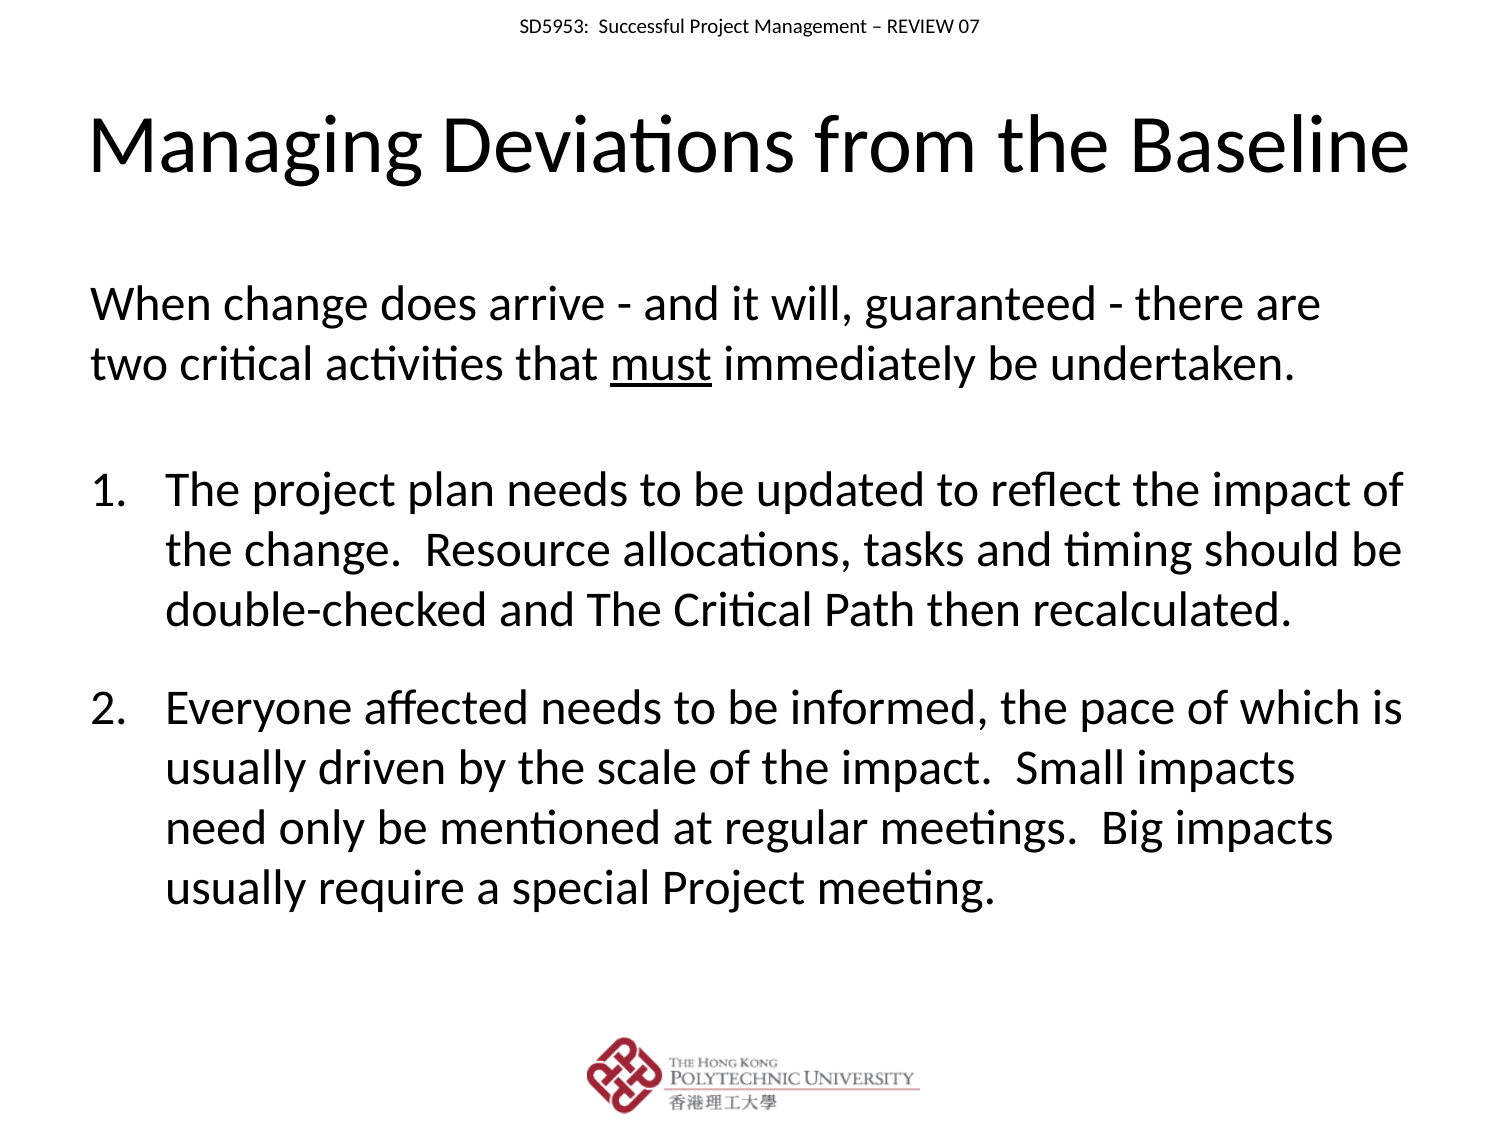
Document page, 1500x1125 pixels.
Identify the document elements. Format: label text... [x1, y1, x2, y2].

picture [587, 1037, 920, 1114]
list When change does arrive - and it will, guaranteed - there are two critical activities that must immediately be undertaken. The project plan needs to be updated to reflect the impact of the change. Resource allocations, tasks and timing should be double-checked and The Critical Path then recalculated. Everyone affected needs to be informed, the pace of which is usually driven by the scale of the impact. Small impacts need only be mentioned at regular meetings. Big impacts usually require a special Project meeting. [75, 262, 1425, 1005]
title Managing Deviations from the Baseline [37, 45, 1463, 233]
